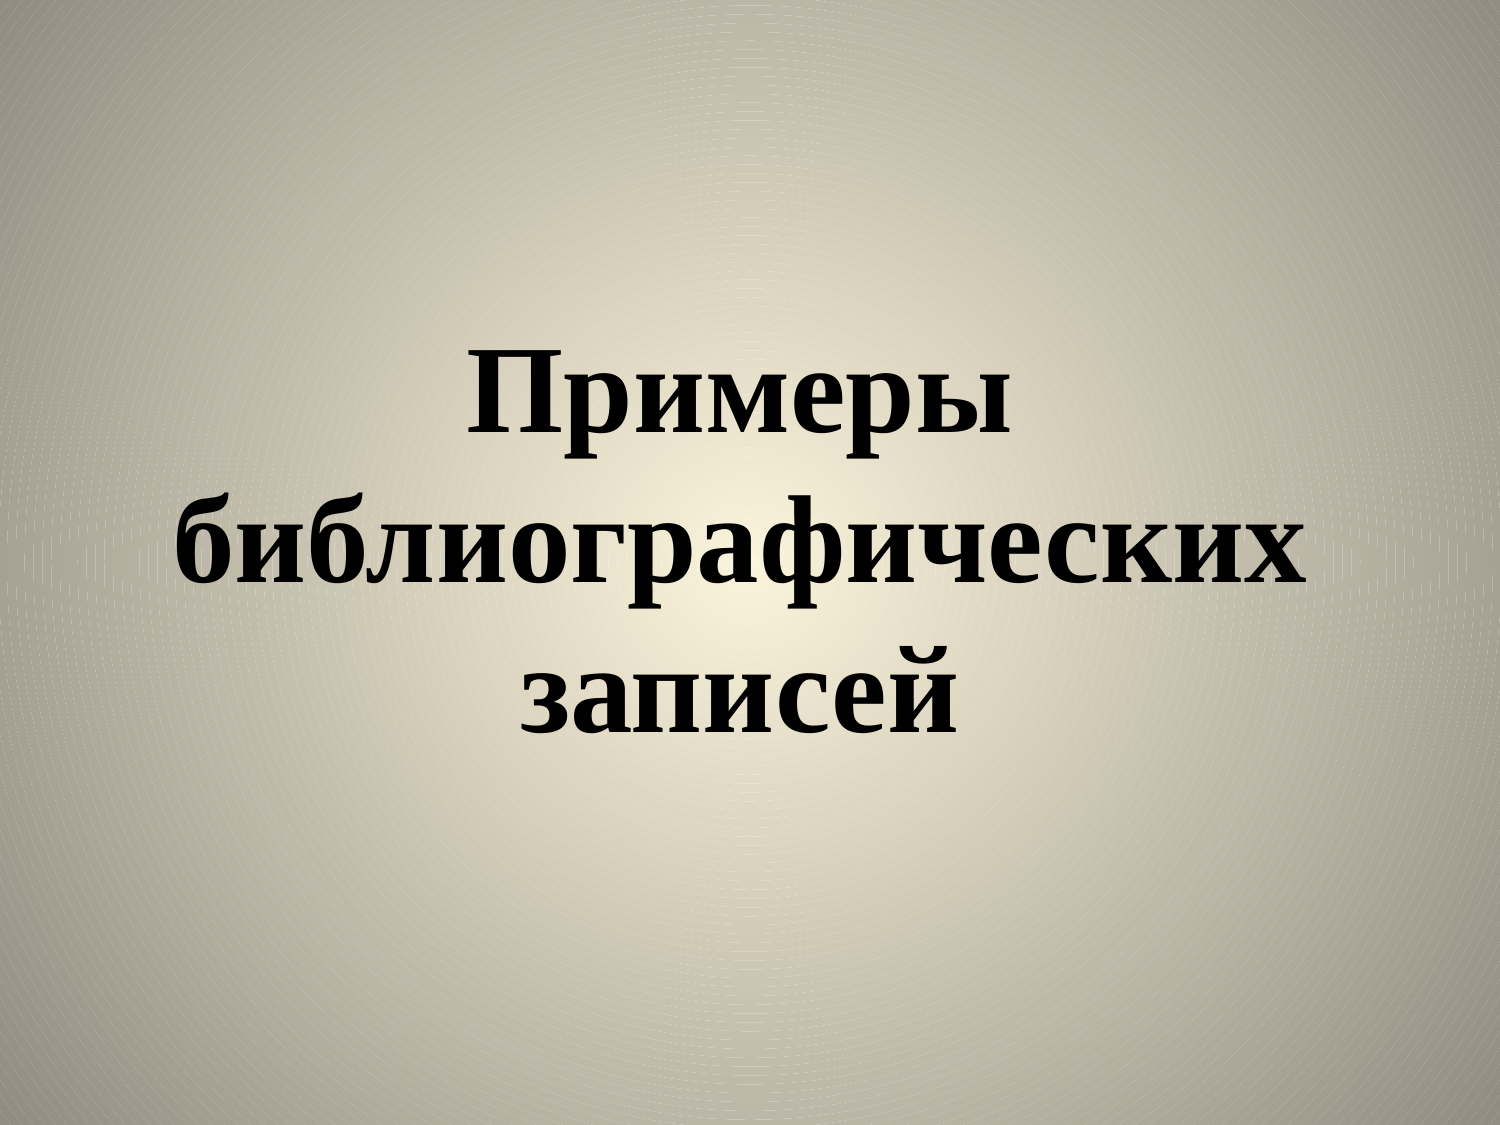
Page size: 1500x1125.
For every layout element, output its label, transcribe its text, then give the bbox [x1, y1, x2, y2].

title Примеры библиографических записей [64, 101, 1415, 963]
